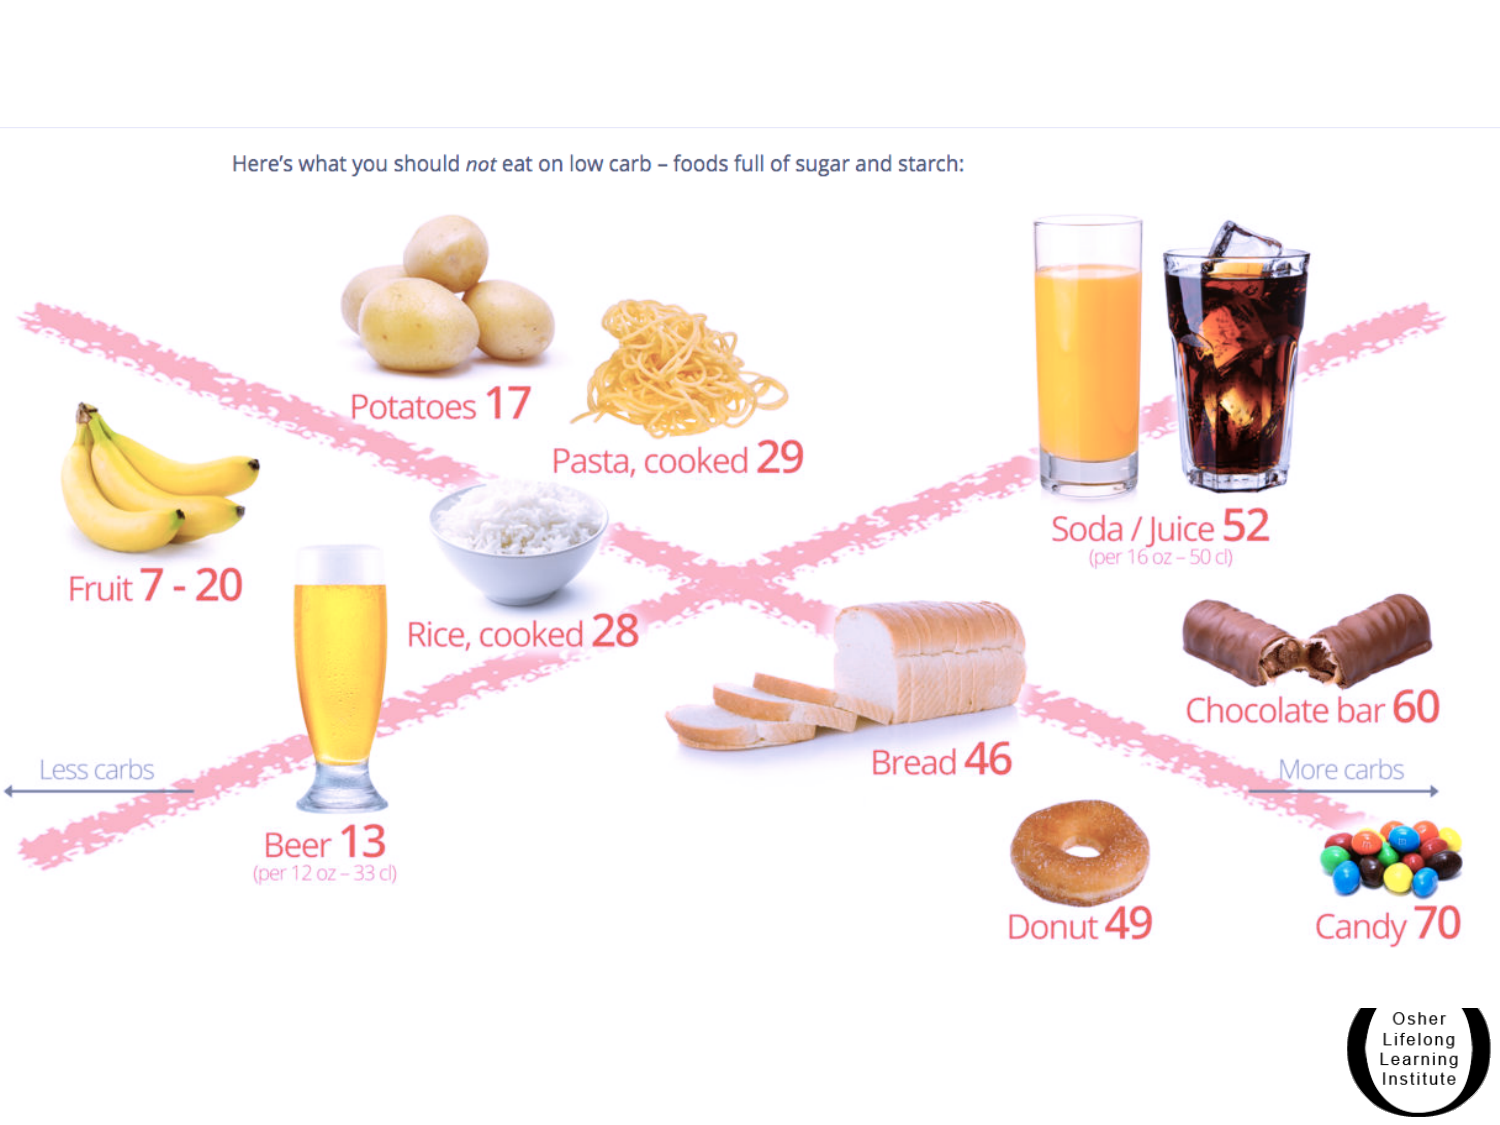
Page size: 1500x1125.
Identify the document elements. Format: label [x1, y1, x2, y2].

picture [0, 127, 1500, 1118]
